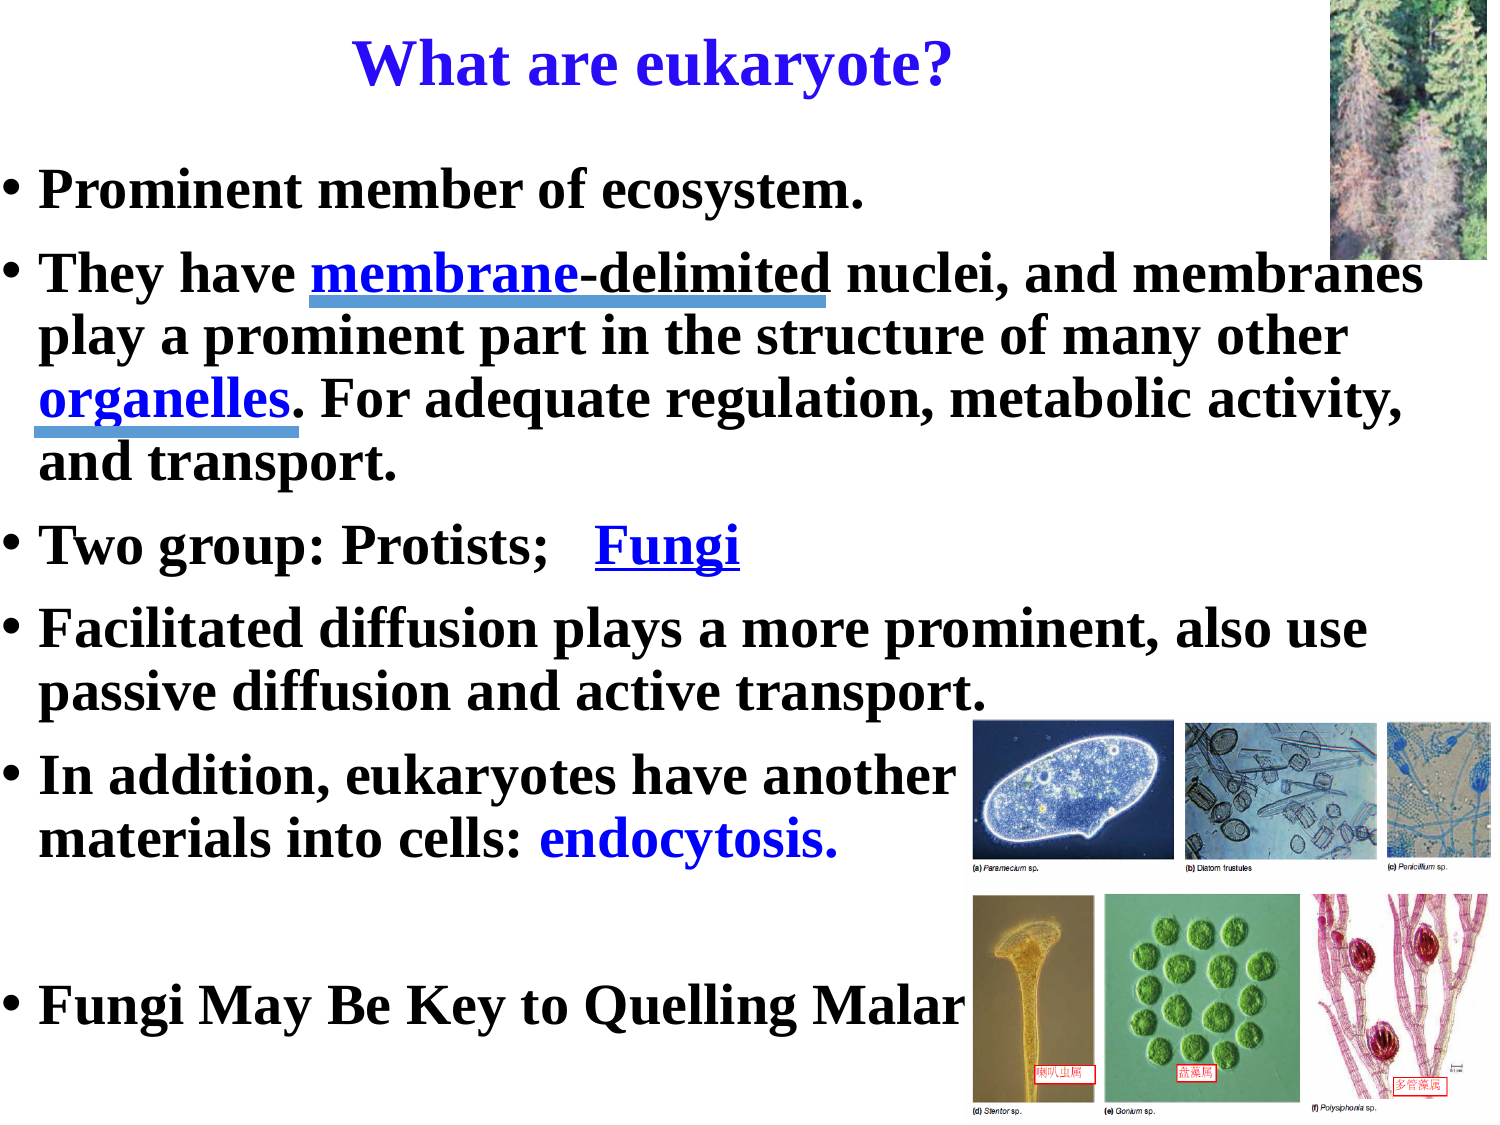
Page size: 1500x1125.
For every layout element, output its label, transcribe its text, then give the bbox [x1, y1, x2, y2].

picture [1330, 0, 1487, 260]
picture [964, 713, 1500, 1125]
text_box What are eukaryote? [336, 11, 971, 106]
list Prominent member of ecosystem. They have membrane-delimited nuclei, and membranes play a prominent part in the structure of many other organelles. For adequate regulation, metabolic activity, and transport. Two group: Protists; Fungi Facilitated diffusion plays a more prominent, also use passive diffusion and active transport. In addition, eukaryotes have another option for bringing materials into cells: endocytosis. Fungi May Be Key to Quelling Malaria [0, 150, 1487, 1125]
